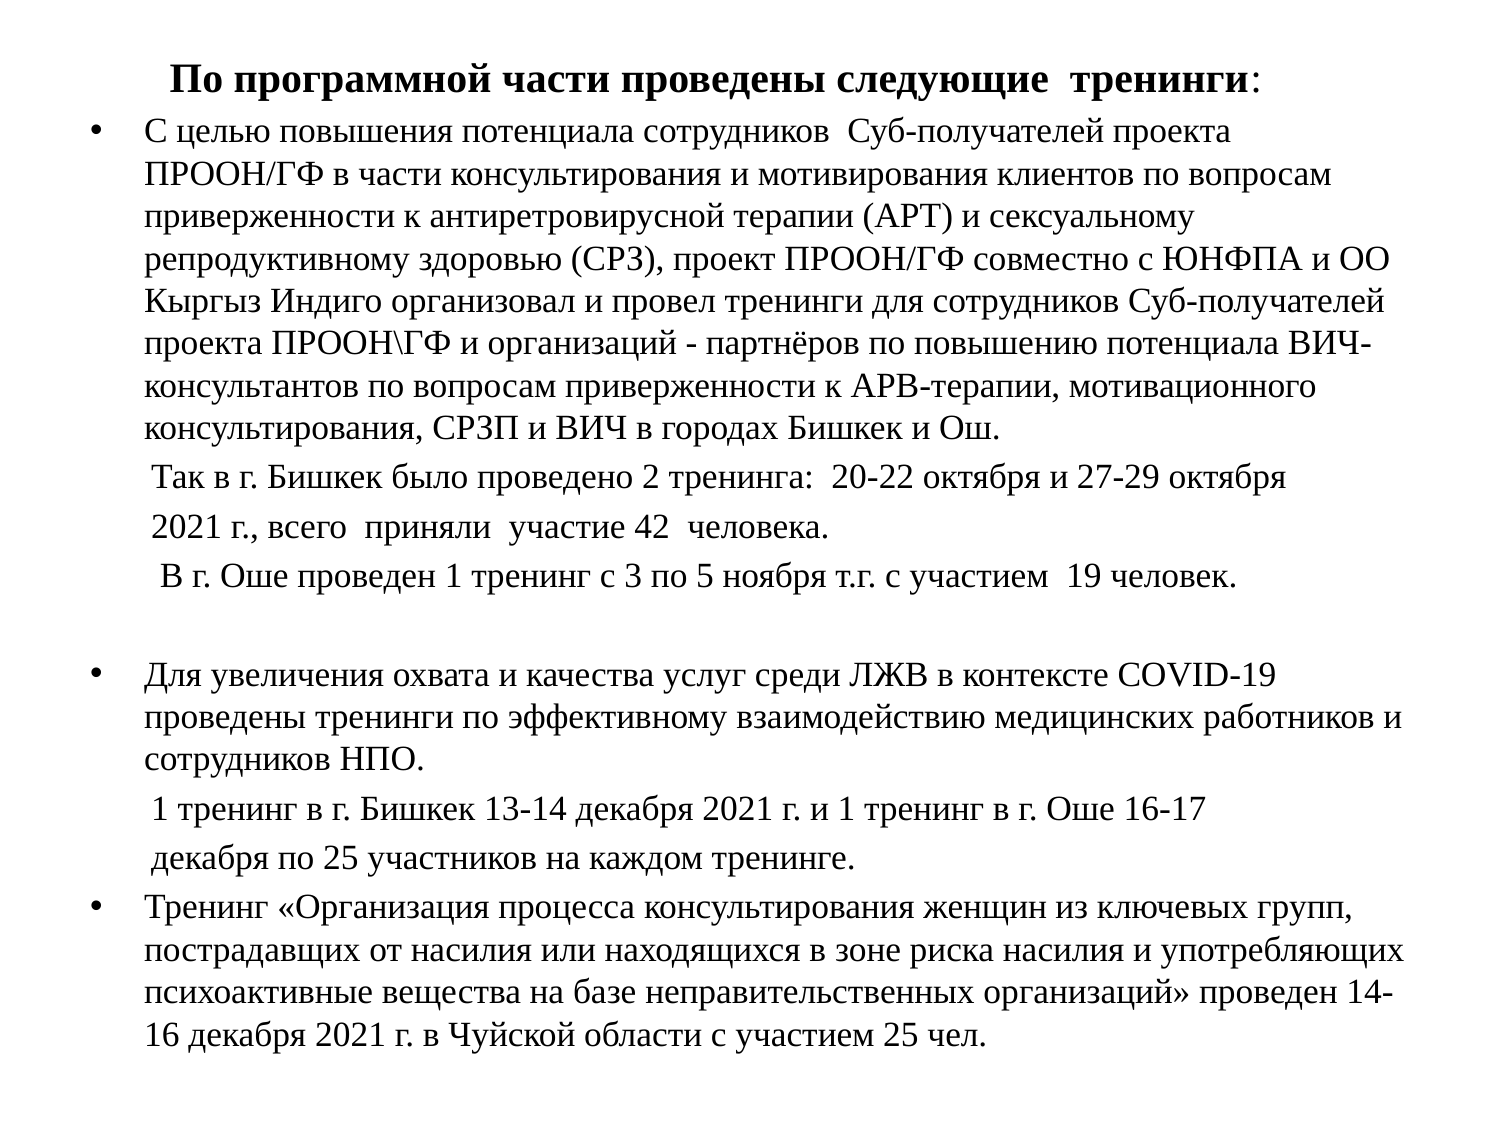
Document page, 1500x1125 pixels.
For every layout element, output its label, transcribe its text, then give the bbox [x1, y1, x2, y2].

list По программной части проведены следующие тренинги: С целью повышения потенциала сотрудников Суб-получателей проекта ПРООН/ГФ в части консультирования и мотивирования клиентов по вопросам приверженности к антиретровирусной терапии (АРТ) и сексуальному репродуктивному здоровью (СРЗ), проект ПРООН/ГФ совместно с ЮНФПА и ОО Кыргыз Индиго организовал и провел тренинги для сотрудников Суб-получателей проекта ПРООН\ГФ и организаций - партнёров по повышению потенциала ВИЧ-консультантов по вопросам приверженности к АРВ-терапии, мотивационного консультирования, СРЗП и ВИЧ в городах Бишкек и Ош. Так в г. Бишкек было проведено 2 тренинга: 20-22 октября и 27-29 октября 2021 г., всего приняли участие 42 человека. В г. Оше проведен 1 тренинг с 3 по 5 ноября т.г. с участием 19 человек. Для увеличения охвата и качества услуг среди ЛЖВ в контексте COVID-19 проведены тренинги по эффективному взаимодействию медицинских работников и сотрудников НПО. 1 тренинг в г. Бишкек 13-14 декабря 2021 г. и 1 тренинг в г. Оше 16-17 декабря по 25 участников на каждом тренинге. Тренинг «Организация процесса консультирования женщин из ключевых групп, пострадавщих от насилия или находящихся в зоне риска насилия и употребляющих психоактивные вещества на базе неправительственных организаций» проведен 14-16 декабря 2021 г. в Чуйской области с участием 25 чел. [75, 42, 1425, 1094]
